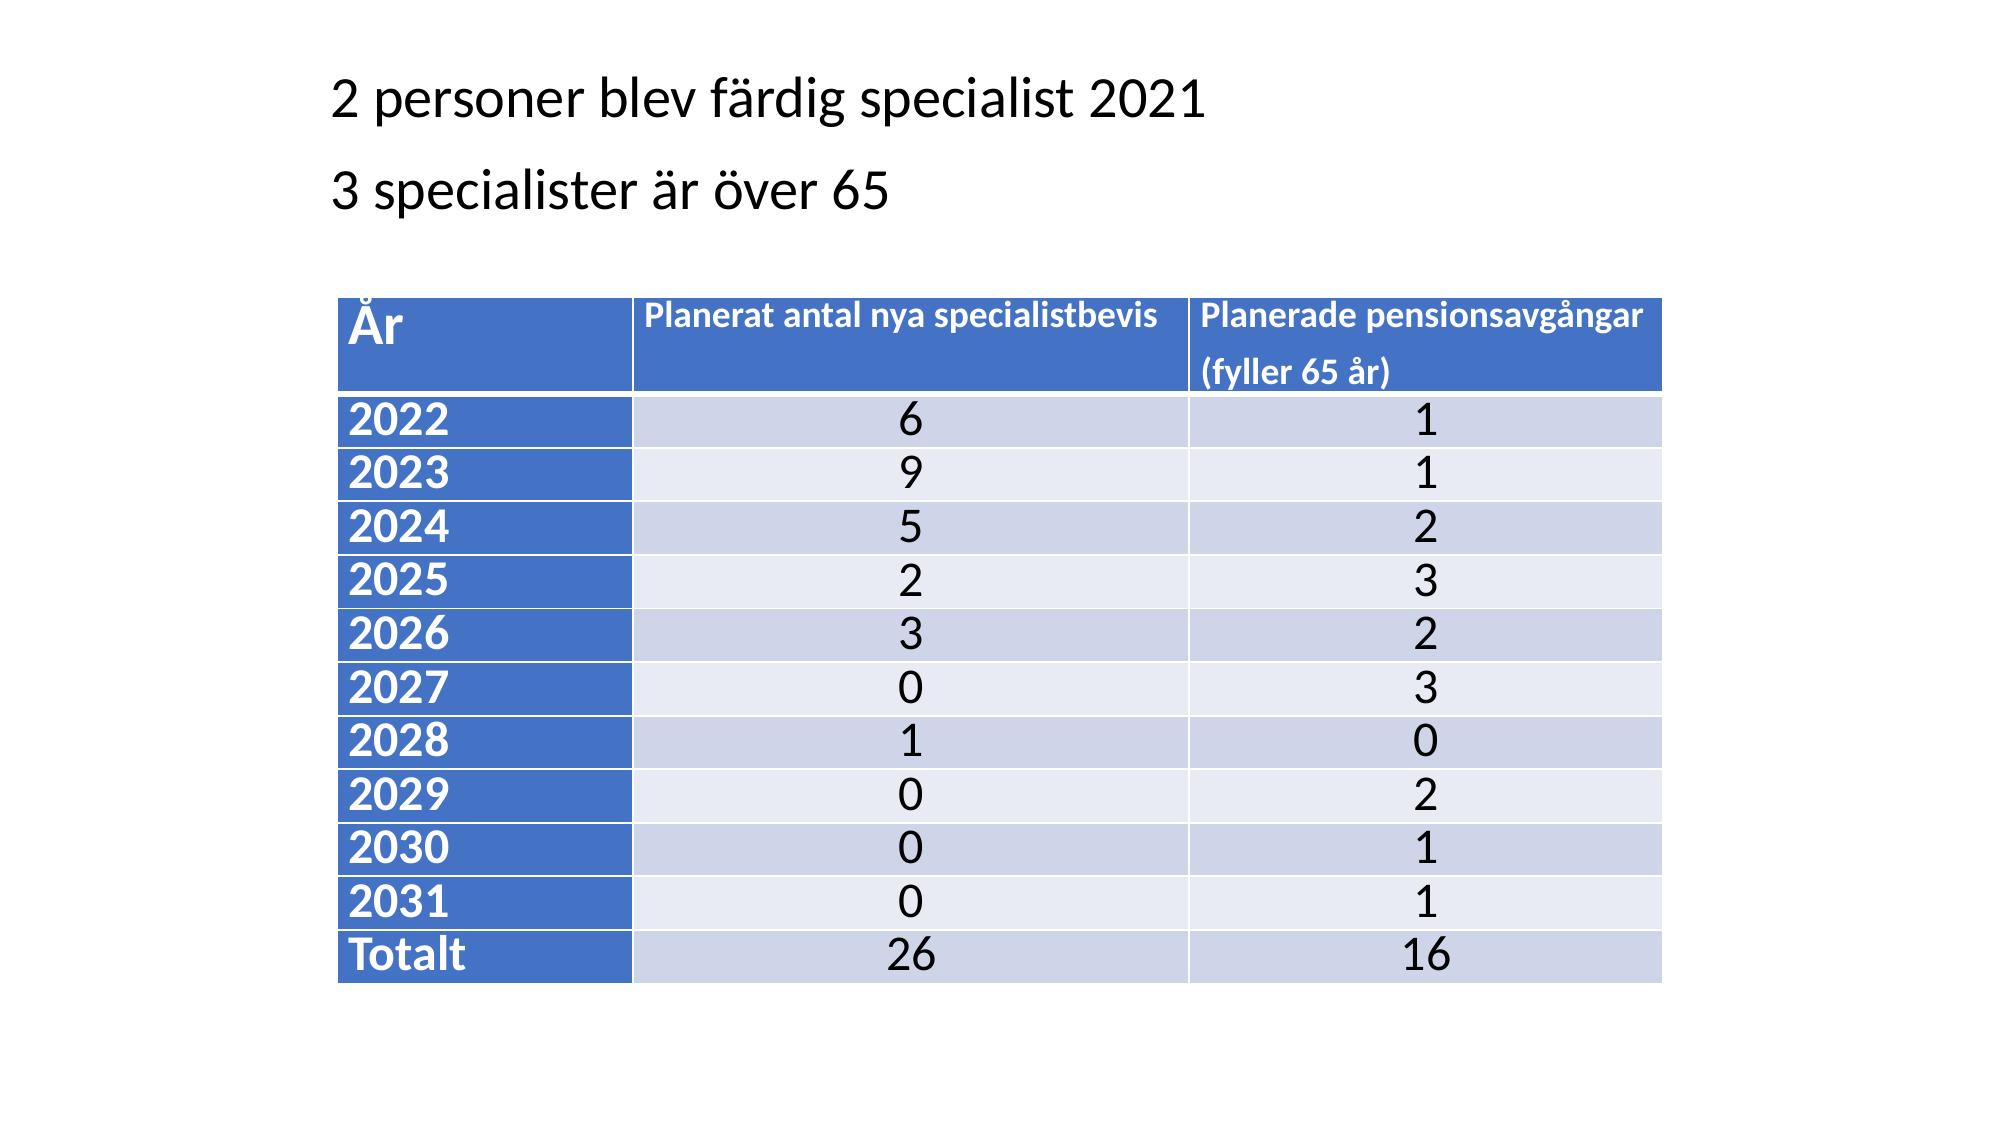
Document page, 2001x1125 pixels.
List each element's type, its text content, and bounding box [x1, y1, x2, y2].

table_cell 5 [634, 502, 1188, 554]
text_box 2 personer blev färdig specialist 2021 3 specialister är över 65 [315, 47, 1223, 229]
table_cell 3 [1190, 556, 1662, 608]
table_cell 2023 [338, 449, 632, 500]
table_cell 26 [634, 931, 1188, 983]
table_cell 2 [1190, 609, 1662, 661]
table_cell 1 [1190, 397, 1662, 447]
table_cell 3 [1190, 663, 1662, 715]
table_cell 2 [1190, 770, 1662, 822]
table_cell 16 [1190, 931, 1662, 983]
table_cell Totalt [338, 931, 632, 983]
table_cell 9 [634, 449, 1188, 500]
table_cell 2022 [338, 397, 632, 447]
table_cell 2024 [338, 502, 632, 554]
table_cell 2030 [338, 824, 632, 875]
table_cell 2 [1190, 502, 1662, 554]
table_cell 0 [634, 877, 1188, 929]
table_cell 3 [634, 609, 1188, 661]
table_header Planerat antal nya specialistbevis [634, 298, 1188, 391]
table_header År [338, 298, 632, 391]
table_cell 1 [634, 717, 1188, 768]
table_cell 1 [1190, 449, 1662, 500]
table_cell 2029 [338, 770, 632, 822]
table_cell 0 [634, 824, 1188, 875]
table_cell 2028 [338, 717, 632, 768]
table_cell 2 [634, 556, 1188, 608]
table_cell 0 [1190, 717, 1662, 768]
table_cell 0 [634, 770, 1188, 822]
table_cell 2027 [338, 663, 632, 715]
table_cell 6 [634, 397, 1188, 447]
table_cell 2031 [338, 877, 632, 929]
table_cell 1 [1190, 877, 1662, 929]
table_cell 2026 [338, 609, 632, 661]
table_cell 0 [634, 663, 1188, 715]
table_cell 1 [1190, 824, 1662, 875]
table_cell 2025 [338, 556, 632, 608]
table_header Planerade pensionsavgångar (fyller 65 år) [1190, 298, 1662, 391]
